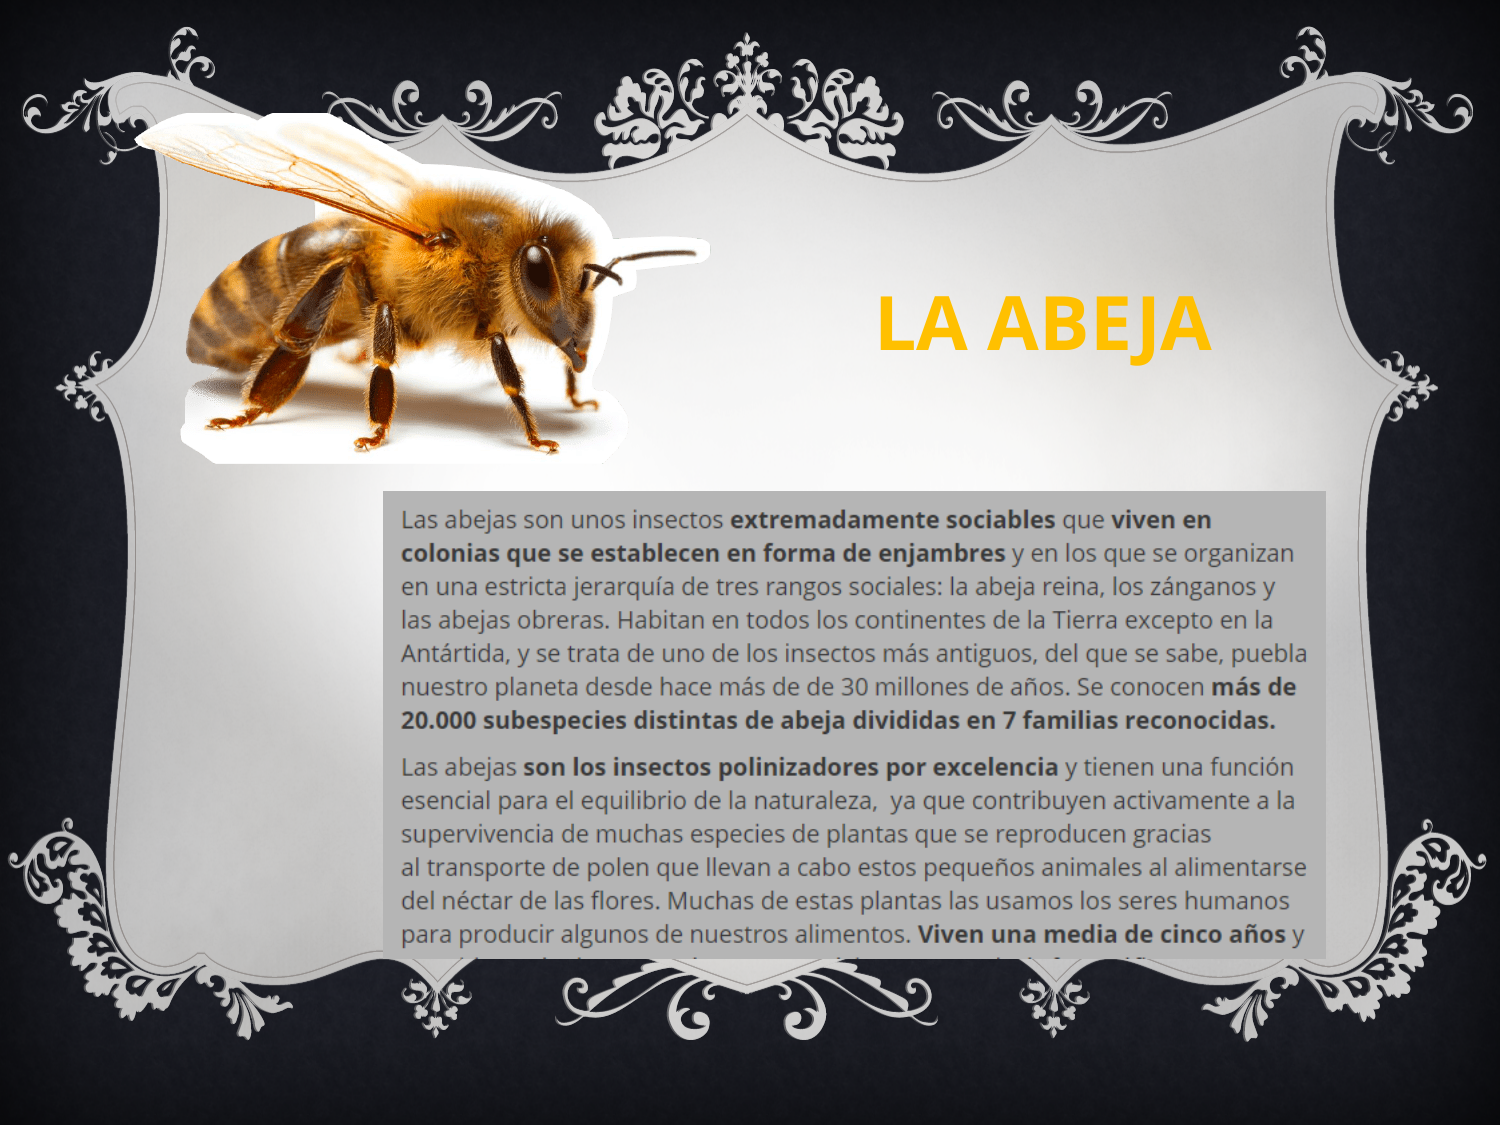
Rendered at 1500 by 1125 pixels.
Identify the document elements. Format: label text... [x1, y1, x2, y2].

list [111, 113, 734, 464]
picture [0, 0, 1500, 1125]
title LA ABEJA [812, 275, 1275, 374]
